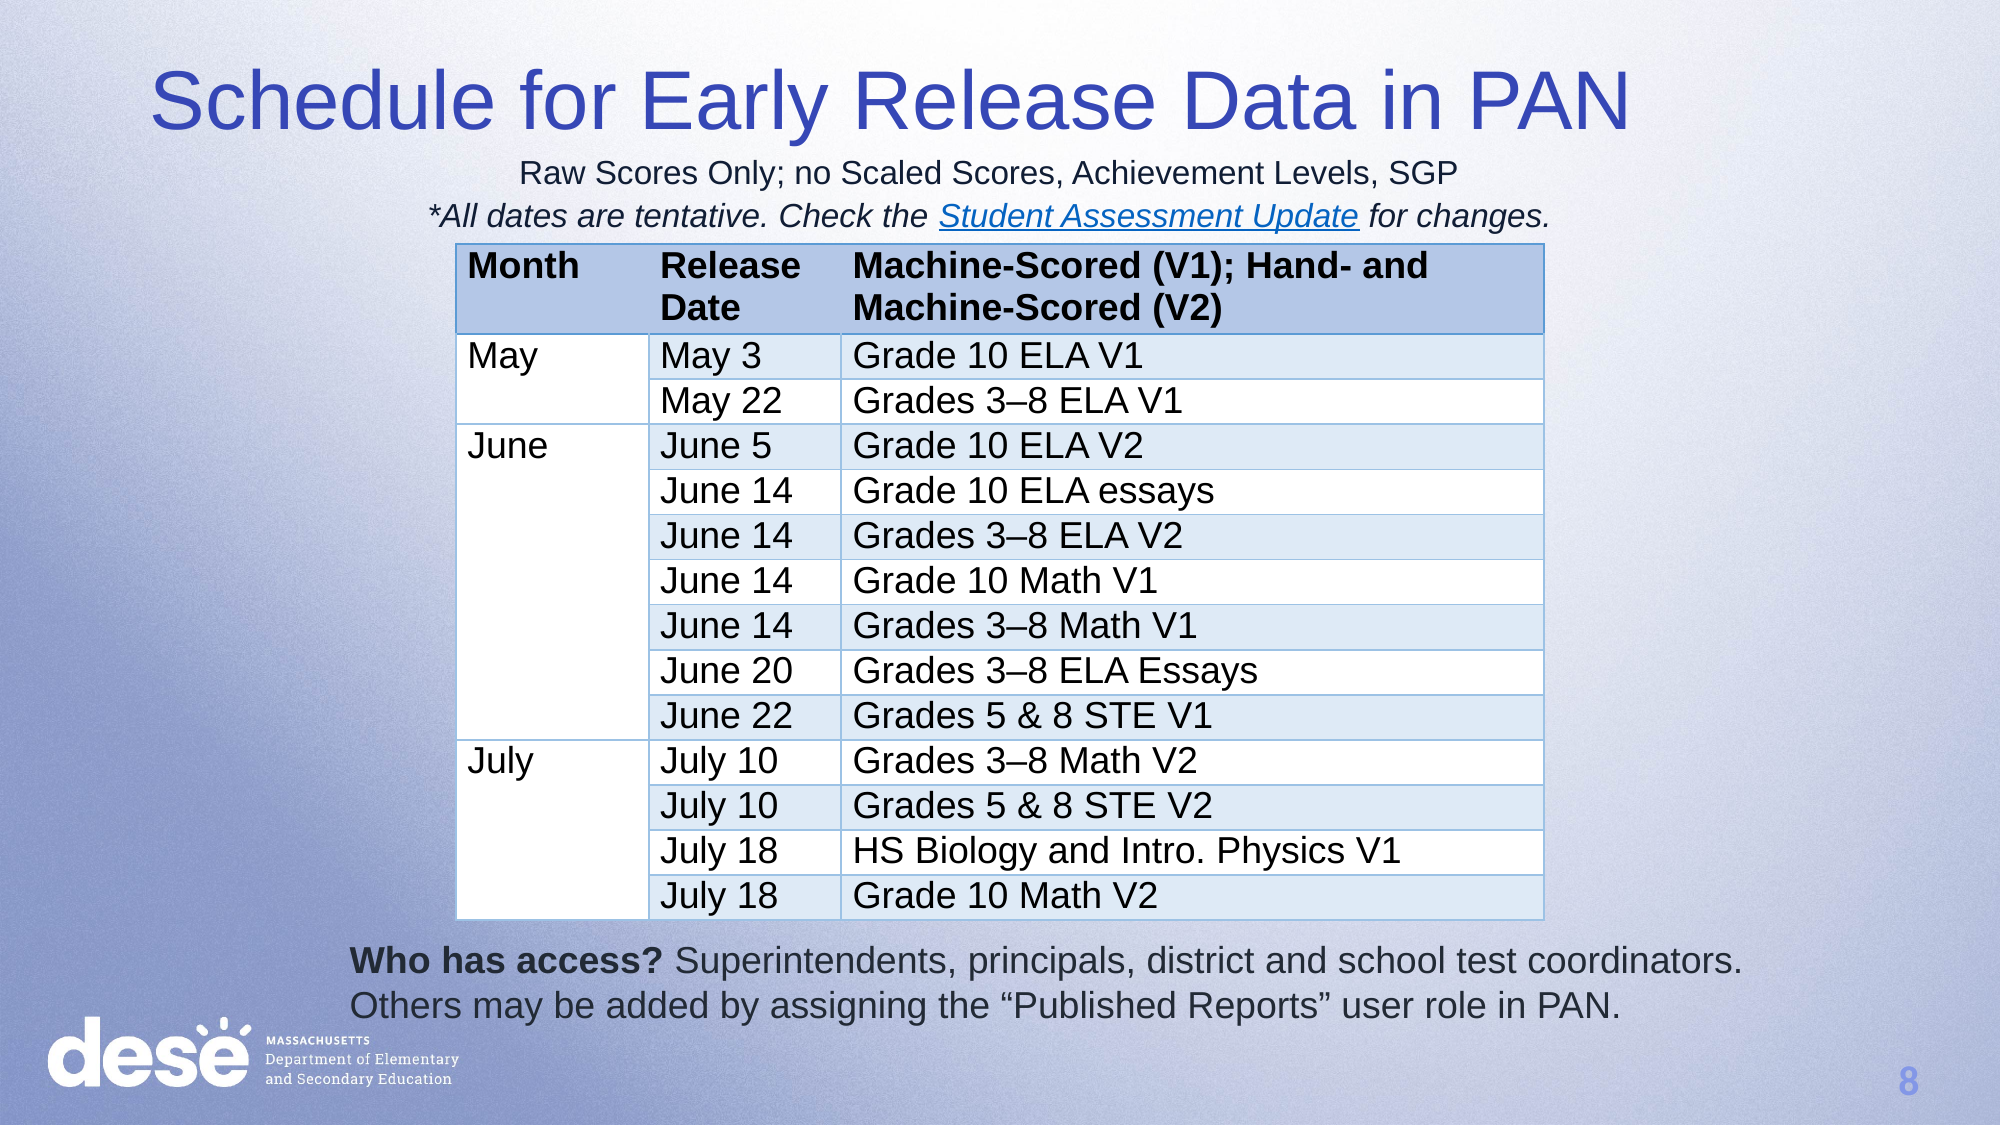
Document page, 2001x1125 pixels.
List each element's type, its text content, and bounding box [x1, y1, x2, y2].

table_cell July 18 [650, 831, 840, 874]
table_cell HS Biology and Intro. Physics V1 [842, 831, 1543, 874]
text_box Who has access? Superintendents, principals, district and school test coordinators. Others may be added by assigning the “Published Reports” user role in PAN. [334, 928, 1801, 1034]
table_cell May 3 [650, 335, 840, 378]
table_cell June 20 [650, 651, 840, 694]
table_cell July 10 [650, 741, 840, 784]
table_cell Grade 10 ELA essays [842, 470, 1543, 514]
table_cell July [457, 741, 648, 919]
picture [0, 0, 2000, 1125]
table_cell Grade 10 ELA V1 [842, 335, 1543, 378]
table_cell June 14 [650, 470, 840, 514]
table_header Month [457, 245, 649, 333]
title Schedule for Early Release Data in PAN [134, 47, 2000, 159]
table_cell Grades 3–8 ELA V2 [842, 515, 1543, 559]
table_cell June 14 [650, 560, 840, 604]
table_cell Grades 3–8 Math V1 [842, 605, 1543, 649]
table_cell Grade 10 ELA V2 [842, 425, 1543, 469]
table_cell June 14 [650, 605, 840, 649]
table_cell Grades 3–8 ELA V1 [842, 380, 1543, 423]
table_cell Grade 10 Math V1 [842, 560, 1543, 604]
table_cell June 14 [650, 515, 840, 559]
text_box Raw Scores Only; no Scaled Scores, Achievement Levels, SGP *All dates are tentative. Check the Student Assessment Update for changes. [396, 140, 1583, 241]
table_cell July 10 [650, 786, 840, 829]
table_cell Grades 3–8 ELA Essays [842, 651, 1543, 694]
table_cell May 22 [650, 380, 840, 423]
table_cell May [457, 335, 648, 423]
table_cell Grades 3–8 Math V2 [842, 741, 1543, 784]
table_cell June 5 [650, 425, 840, 469]
table_cell July 18 [650, 876, 840, 919]
table_cell June 22 [650, 696, 840, 739]
table_header Release Date [649, 245, 841, 333]
table_cell Grades 5 & 8 STE V2 [842, 786, 1543, 829]
table_cell June [457, 425, 648, 739]
table_header Machine-Scored (V1); Hand- and Machine-Scored (V2) [841, 245, 1543, 333]
table_cell Grade 10 Math V2 [842, 876, 1543, 919]
table_cell Grades 5 & 8 STE V1 [842, 696, 1543, 739]
